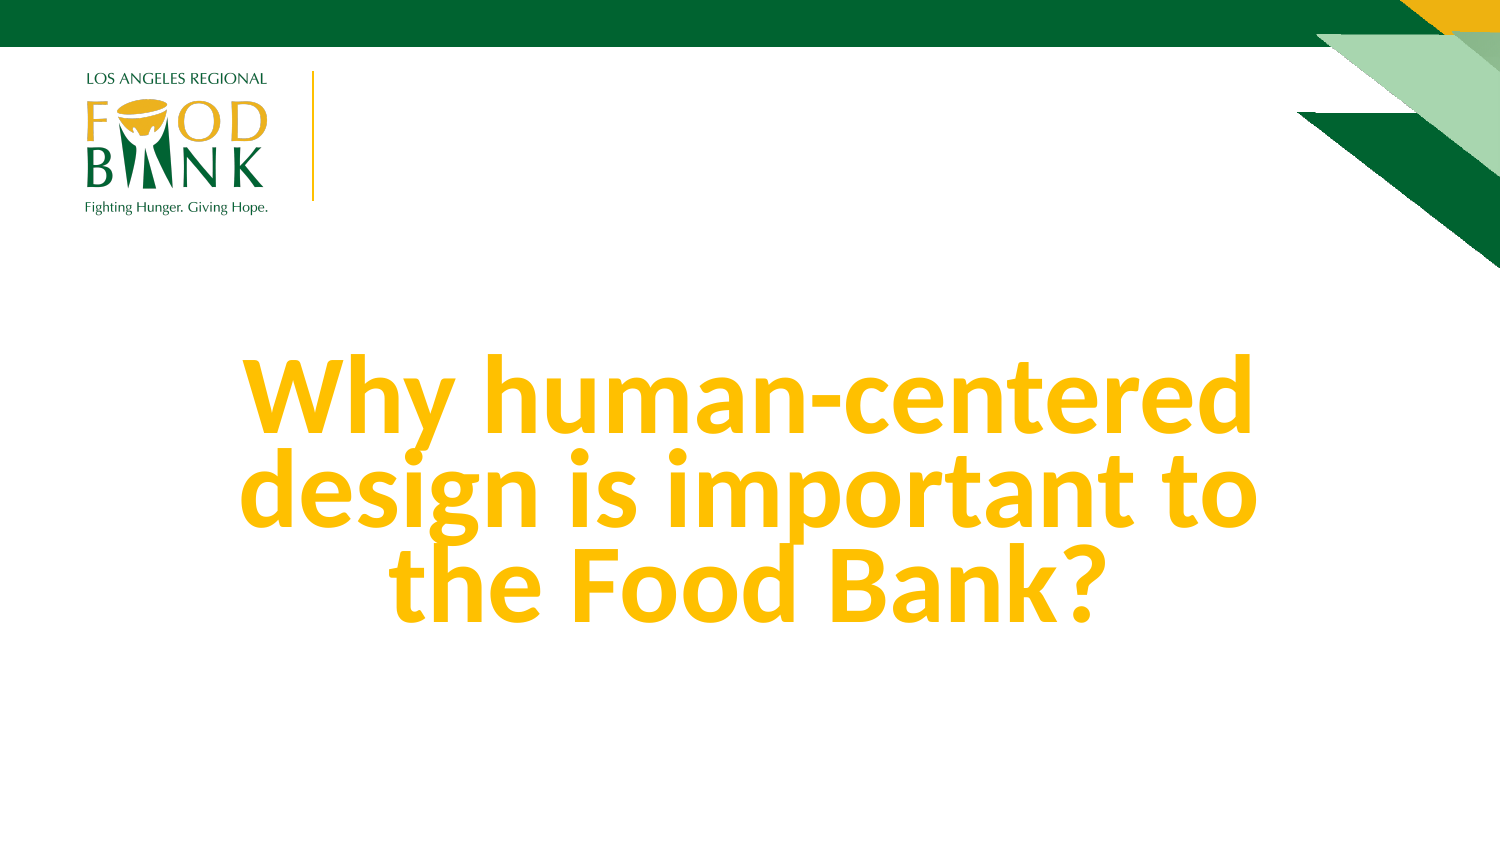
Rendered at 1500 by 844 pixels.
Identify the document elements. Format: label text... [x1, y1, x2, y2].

picture [0, 0, 1500, 277]
list Why human-centered design is important to the Food Bank? [166, 351, 1334, 715]
